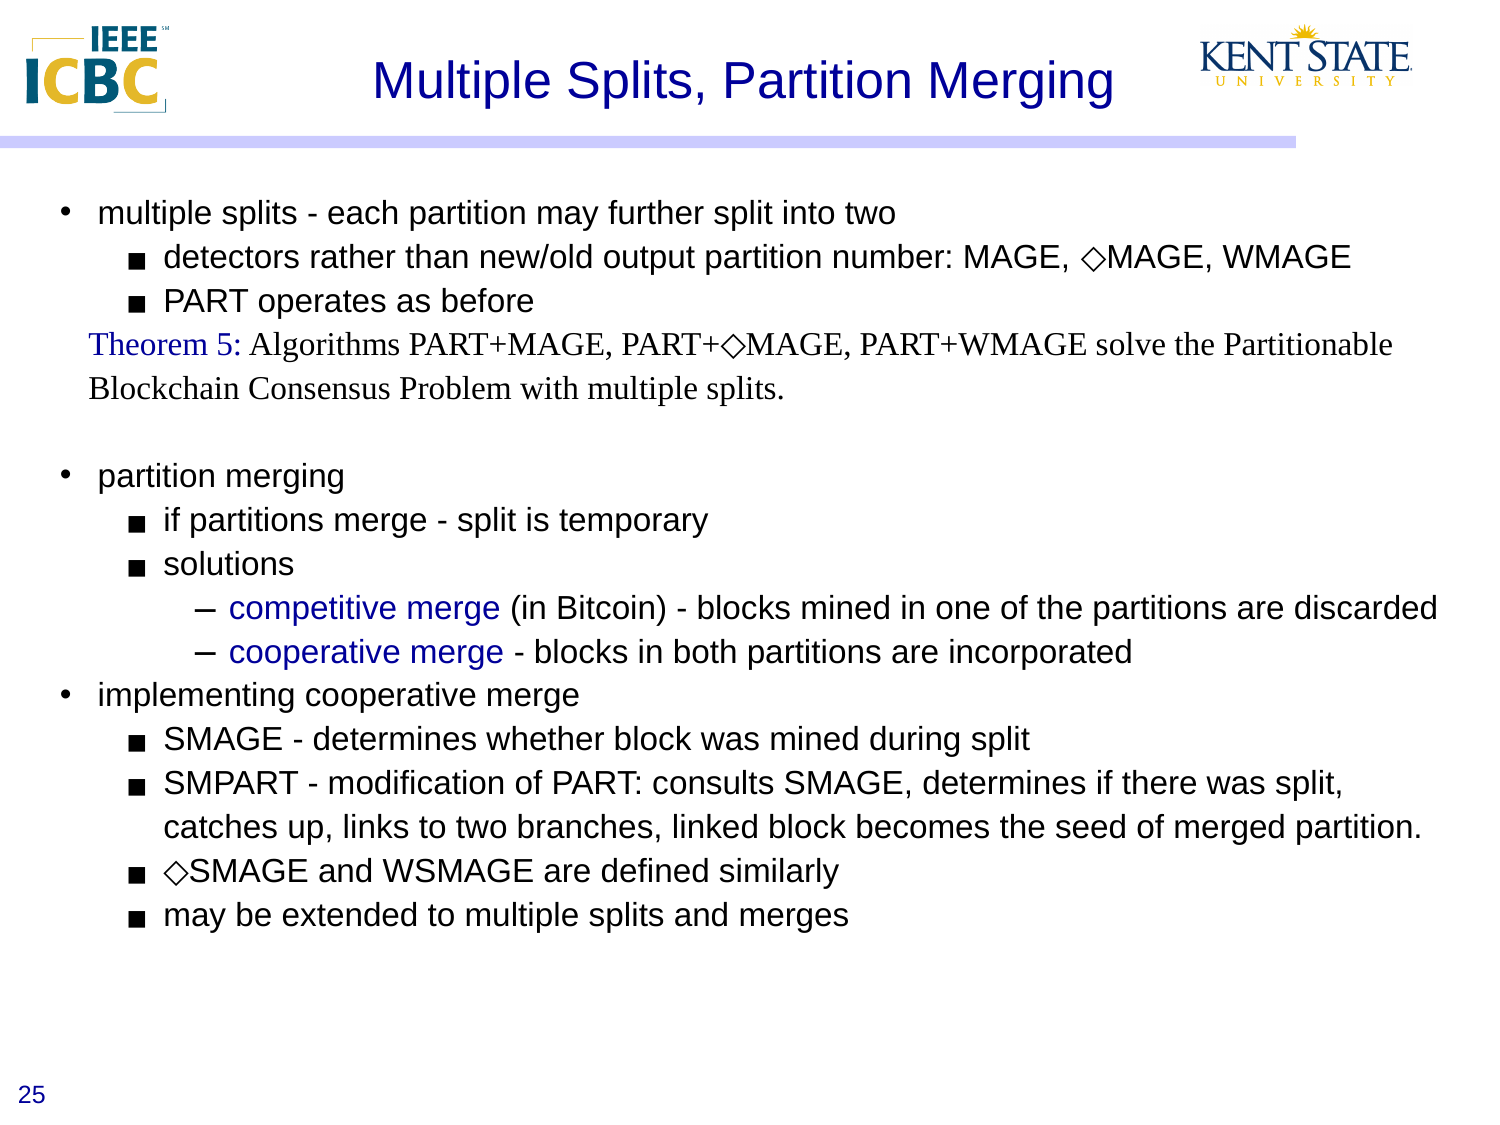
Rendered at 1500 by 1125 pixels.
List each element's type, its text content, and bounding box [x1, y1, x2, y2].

picture [1200, 24, 1413, 86]
list multiple splits - each partition may further split into two detectors rather than new/old output partition number: MAGE, ◇MAGE, WMAGE PART operates as before Theorem 5: Algorithms PART+MAGE, PART+◇MAGE, PART+WMAGE solve the Partitionable Blockchain Consensus Problem with multiple splits. partition merging if partitions merge - split is temporary solutions competitive merge (in Bitcoin) - blocks mined in one of the partitions are discarded cooperative merge - blocks in both partitions are incorporated implementing cooperative merge SMAGE - determines whether block was mined during split SMPART - modification of PART: consults SMAGE, determines if there was split, catches up, links to two branches, linked block becomes the seed of merged partition. ◇SMAGE and WSMAGE are defined similarly may be extended to multiple splits and merges [44, 179, 1457, 1030]
picture [19, 18, 176, 120]
title Multiple Splits, Partition Merging [198, 37, 1411, 117]
